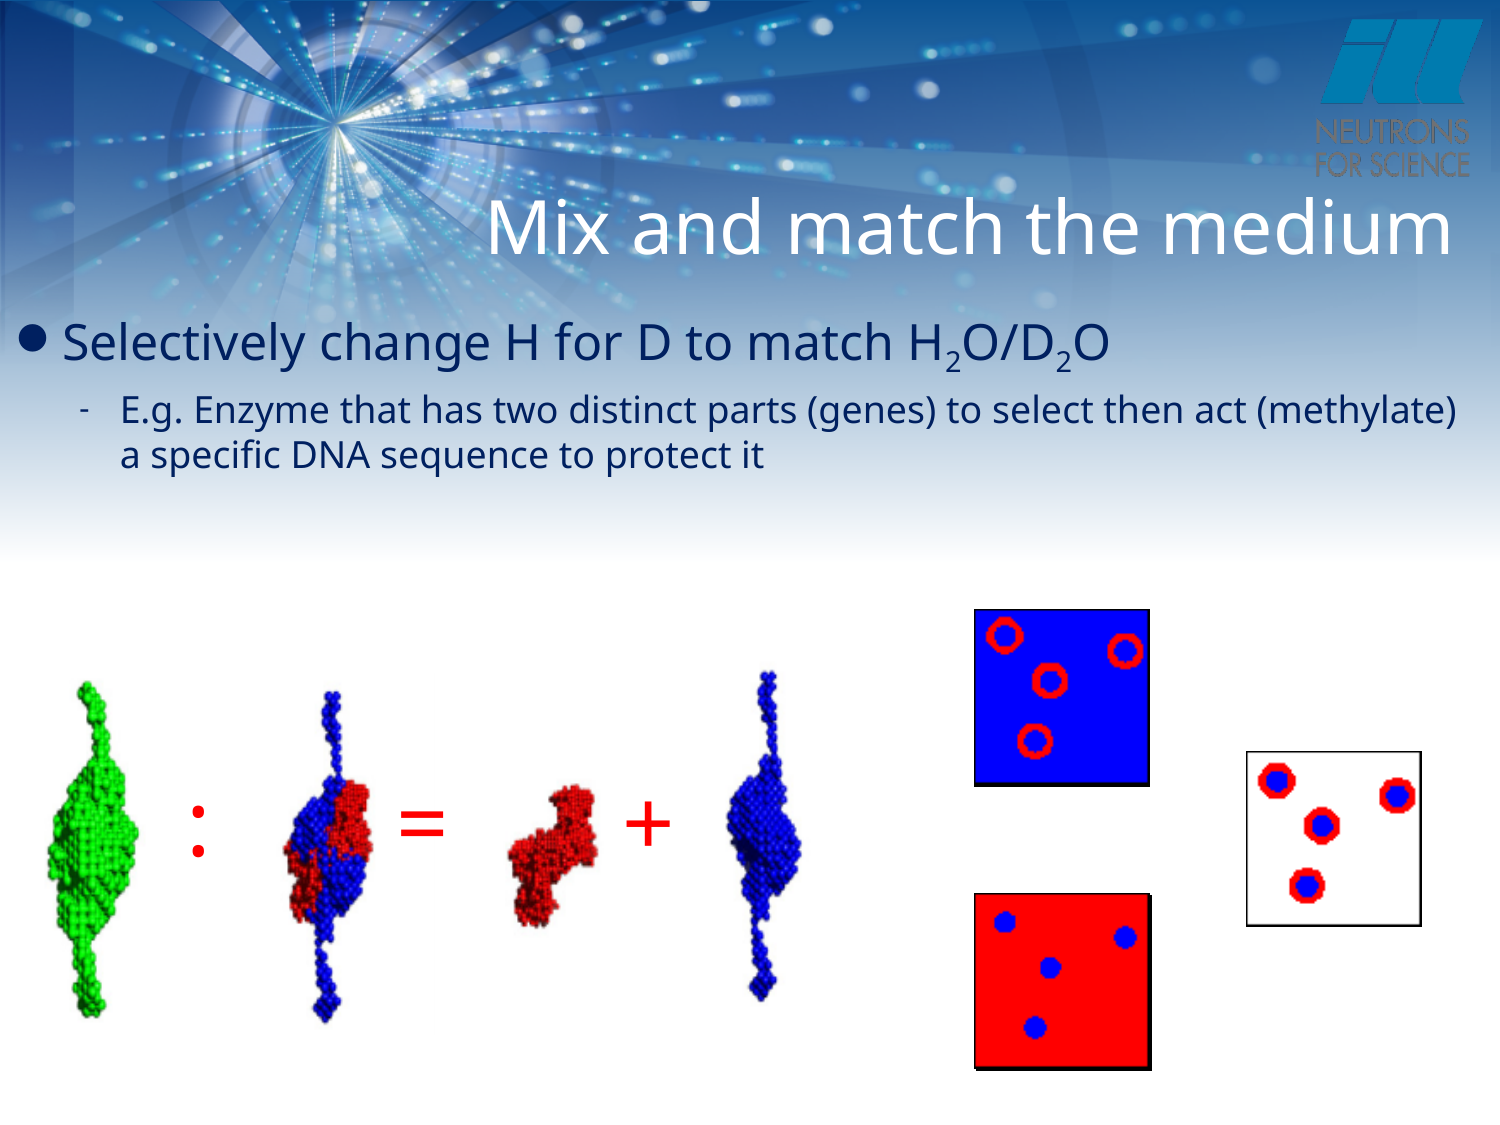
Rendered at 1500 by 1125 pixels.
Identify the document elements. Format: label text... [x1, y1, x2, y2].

picture [974, 609, 1150, 788]
picture [1245, 751, 1422, 927]
list Selectively change H for D to match H2O/D2O E.g. Enzyme that has two distinct parts (genes) to select then act (methylate) a specific DNA sequence to protect it [0, 302, 1500, 989]
picture [0, 673, 167, 1027]
title Mix and match the medium [75, 172, 1471, 302]
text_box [167, 656, 869, 1036]
picture [974, 893, 1152, 1071]
picture [0, 1, 1500, 302]
